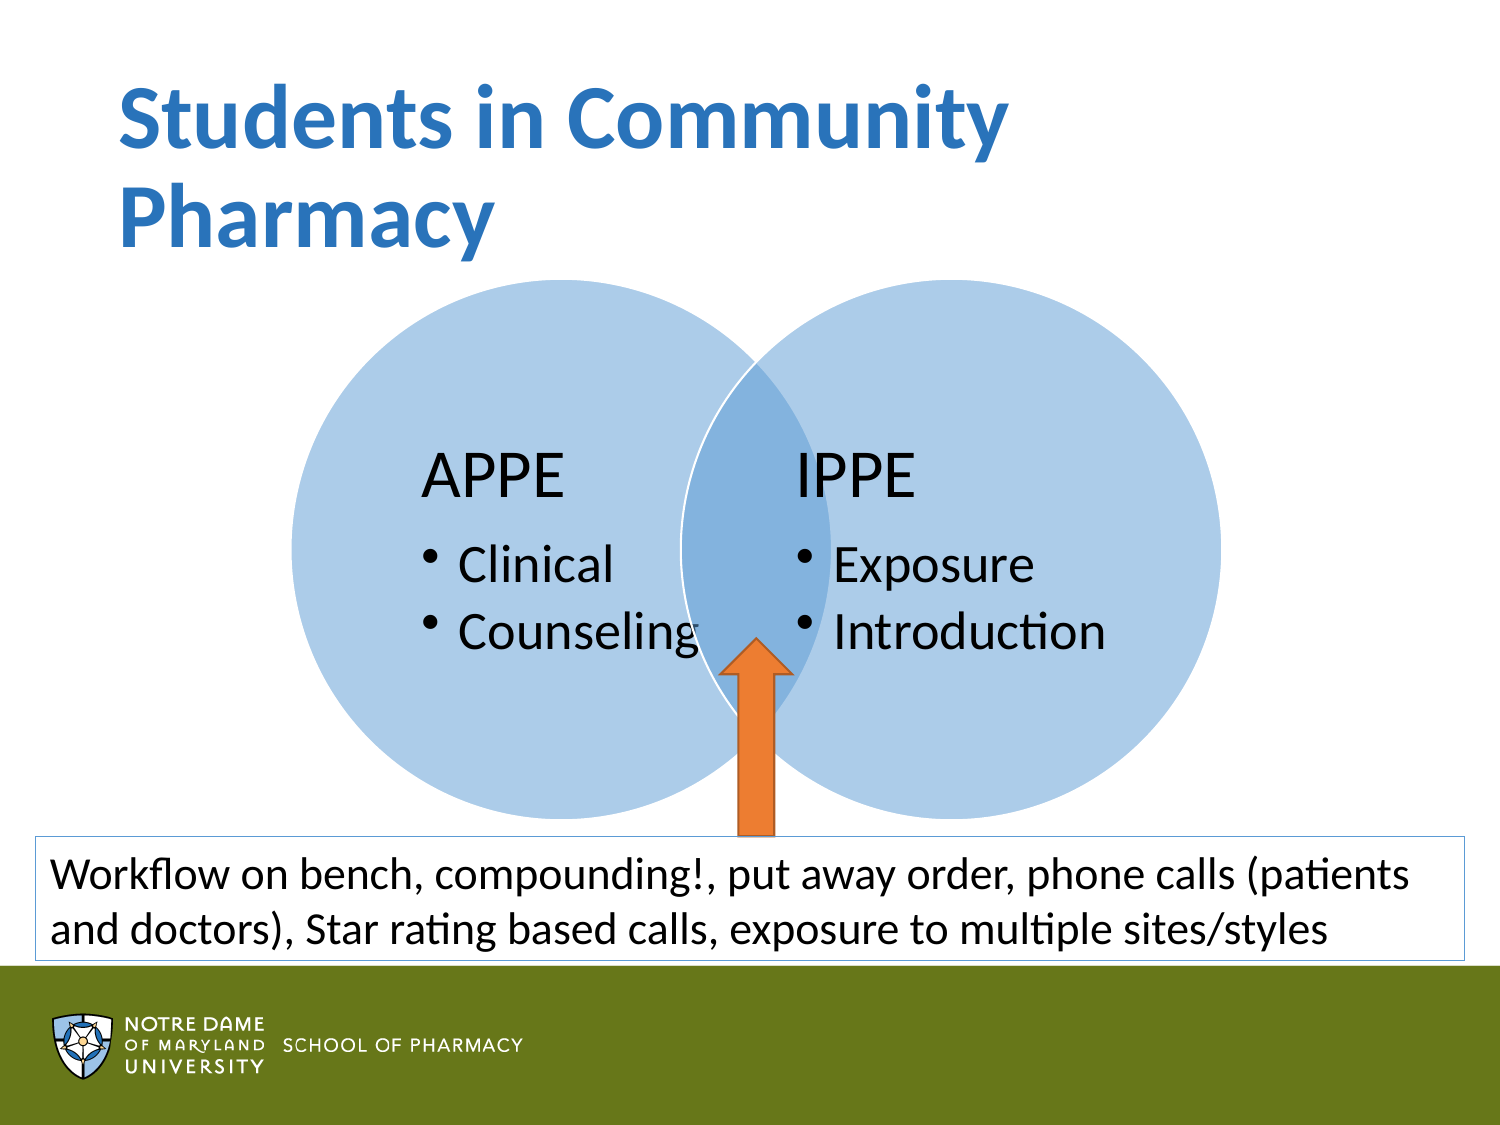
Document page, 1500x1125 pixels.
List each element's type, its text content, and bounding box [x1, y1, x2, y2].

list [47, 277, 1465, 822]
text_box Workflow on bench, compounding!, put away order, phone calls (patients and doctors), Star rating based calls, exposure to multiple sites/styles [35, 836, 1465, 961]
picture [18, 965, 576, 1125]
text_box [737, 822, 776, 836]
title Students in Community Pharmacy [103, 59, 1397, 277]
